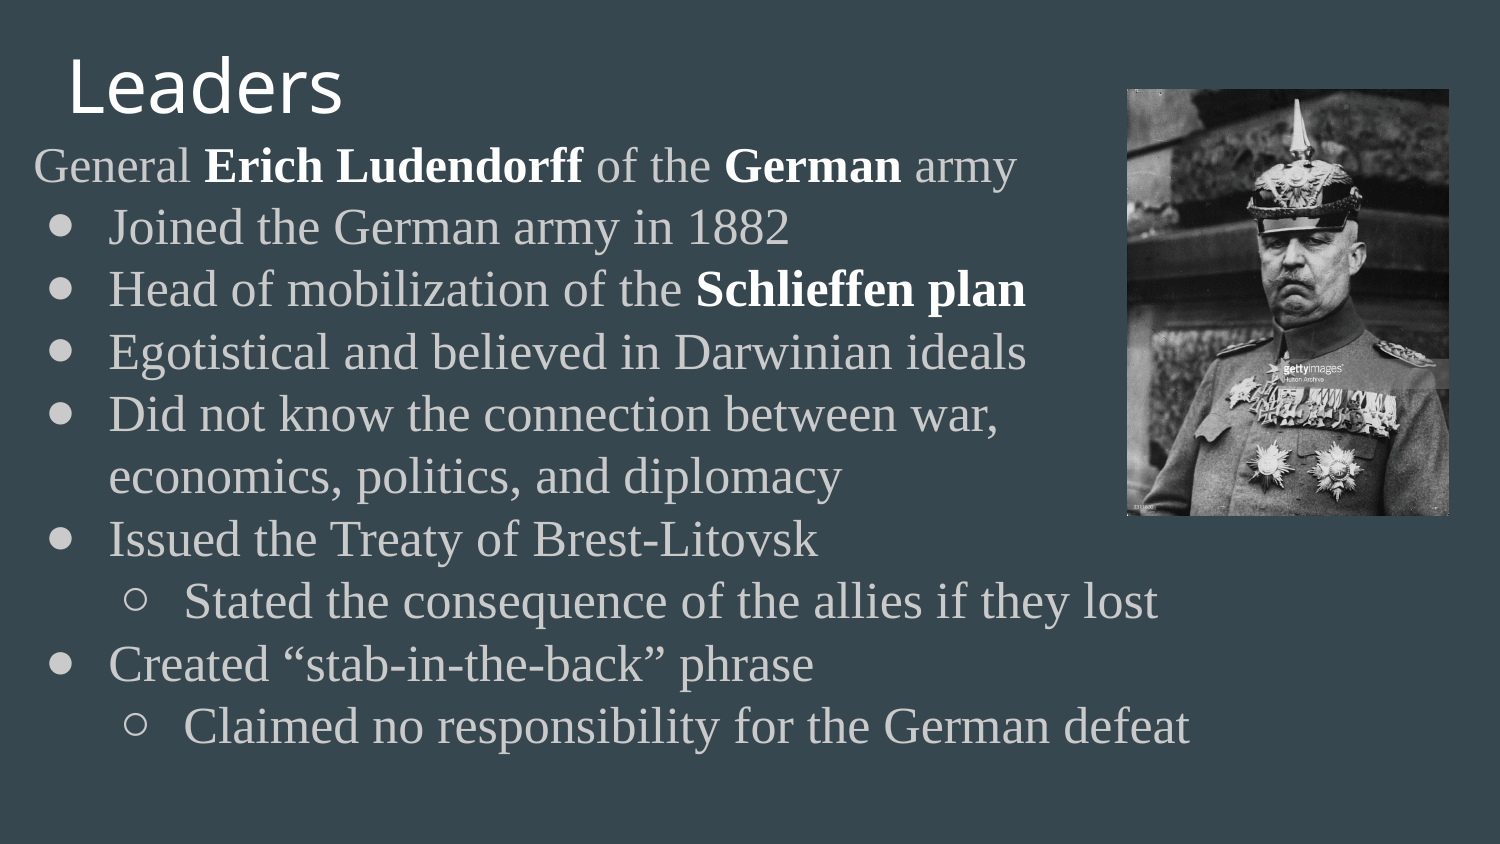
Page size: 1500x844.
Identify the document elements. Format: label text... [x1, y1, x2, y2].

text_box General Erich Ludendorff of the German army Joined the German army in 1882 Head of mobilization of the Schlieffen plan Egotistical and believed in Darwinian ideals Did not know the connection between war, economics, politics, and diplomacy Issued the Treaty of Brest-Litovsk Stated the consequence of the allies if they lost Created “stab-in-the-back” phrase Claimed no responsibility for the German defeat [18, 117, 1215, 813]
picture [1126, 88, 1450, 516]
title Leaders [51, 23, 1449, 117]
